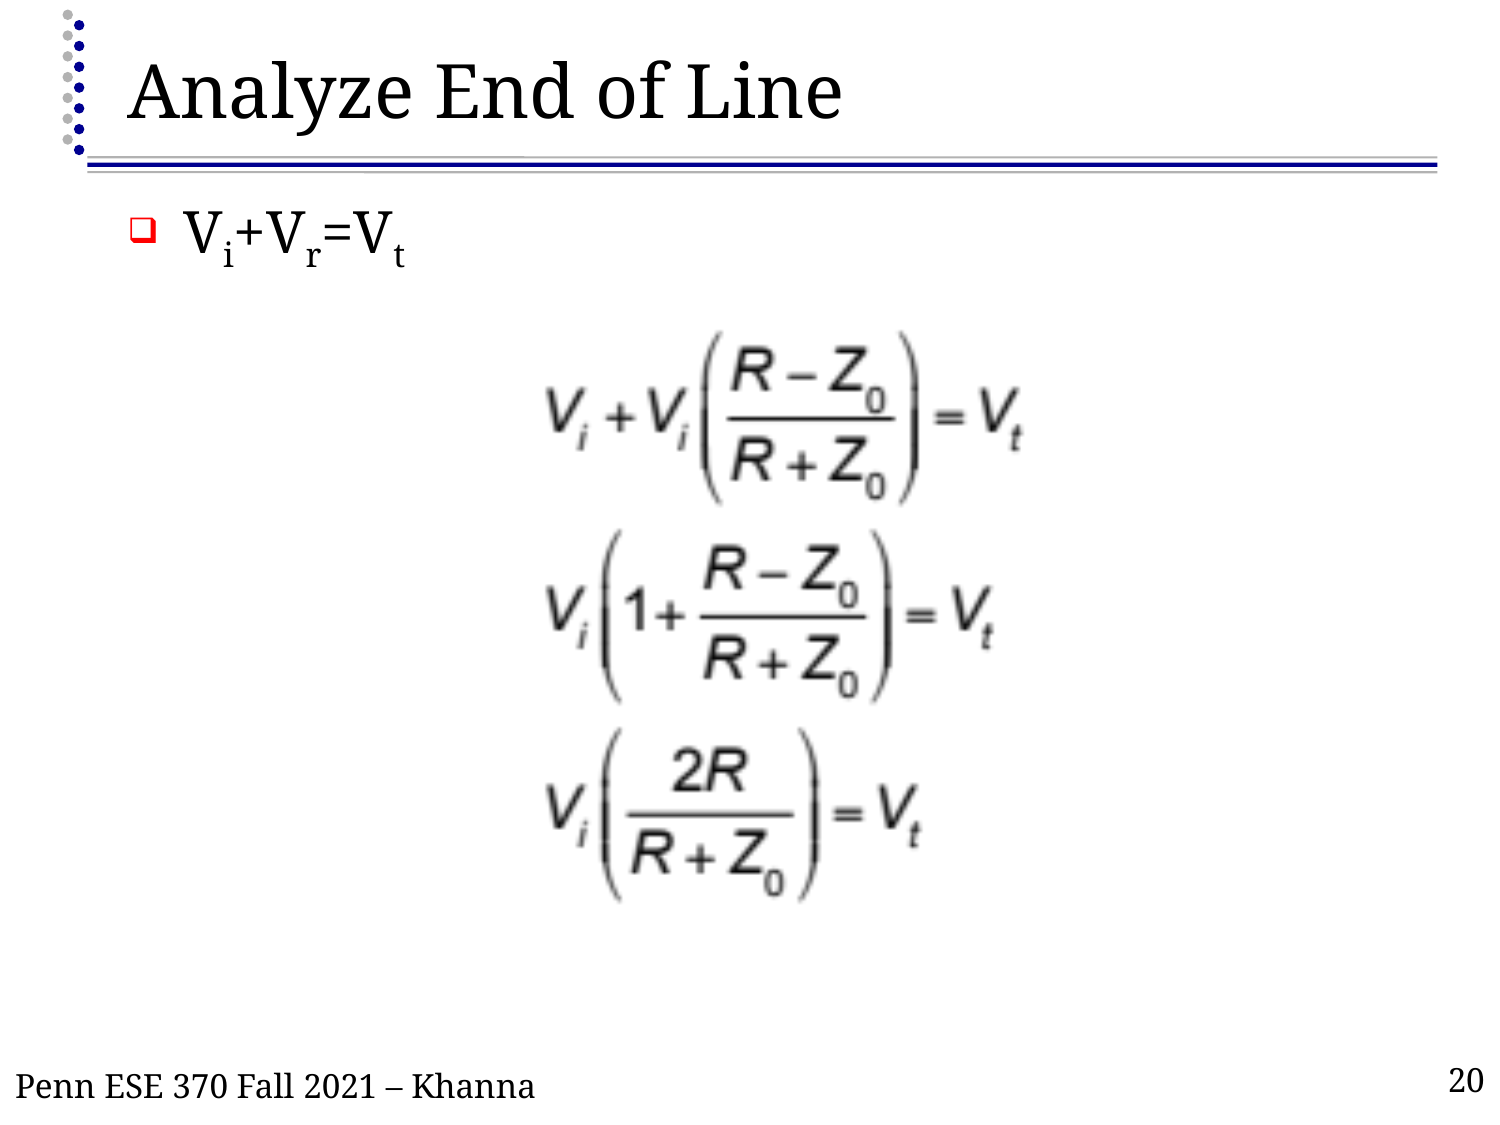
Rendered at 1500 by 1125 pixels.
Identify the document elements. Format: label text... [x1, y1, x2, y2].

slide_number 20 [1187, 1037, 1500, 1113]
footer Penn ESE 370 Fall 2021 – Khanna [0, 1037, 813, 1113]
title Analyze End of Line [112, 16, 1391, 142]
list Vi+Vr=Vt [112, 187, 1388, 1013]
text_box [539, 321, 1029, 909]
